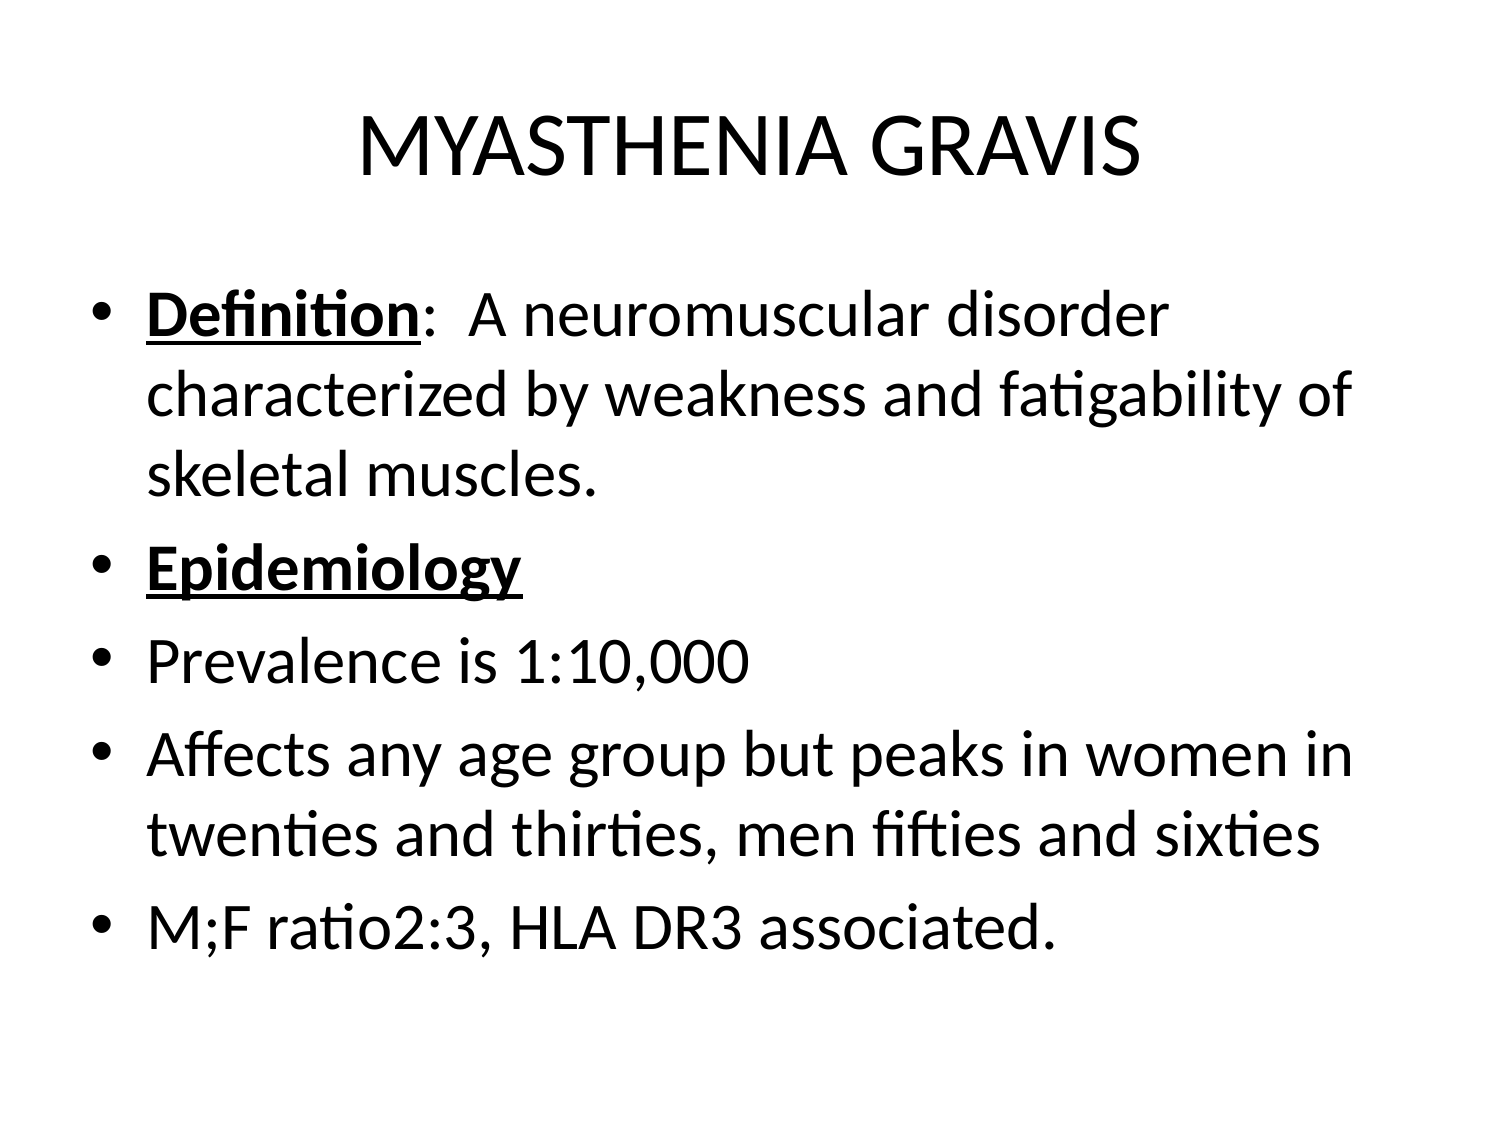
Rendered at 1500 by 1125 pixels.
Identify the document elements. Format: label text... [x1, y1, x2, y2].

list Definition: A neuromuscular disorder characterized by weakness and fatigability of skeletal muscles. Epidemiology Prevalence is 1:10,000 Affects any age group but peaks in women in twenties and thirties, men fifties and sixties M;F ratio2:3, HLA DR3 associated. [75, 262, 1425, 1005]
title MYASTHENIA GRAVIS [75, 45, 1425, 233]
